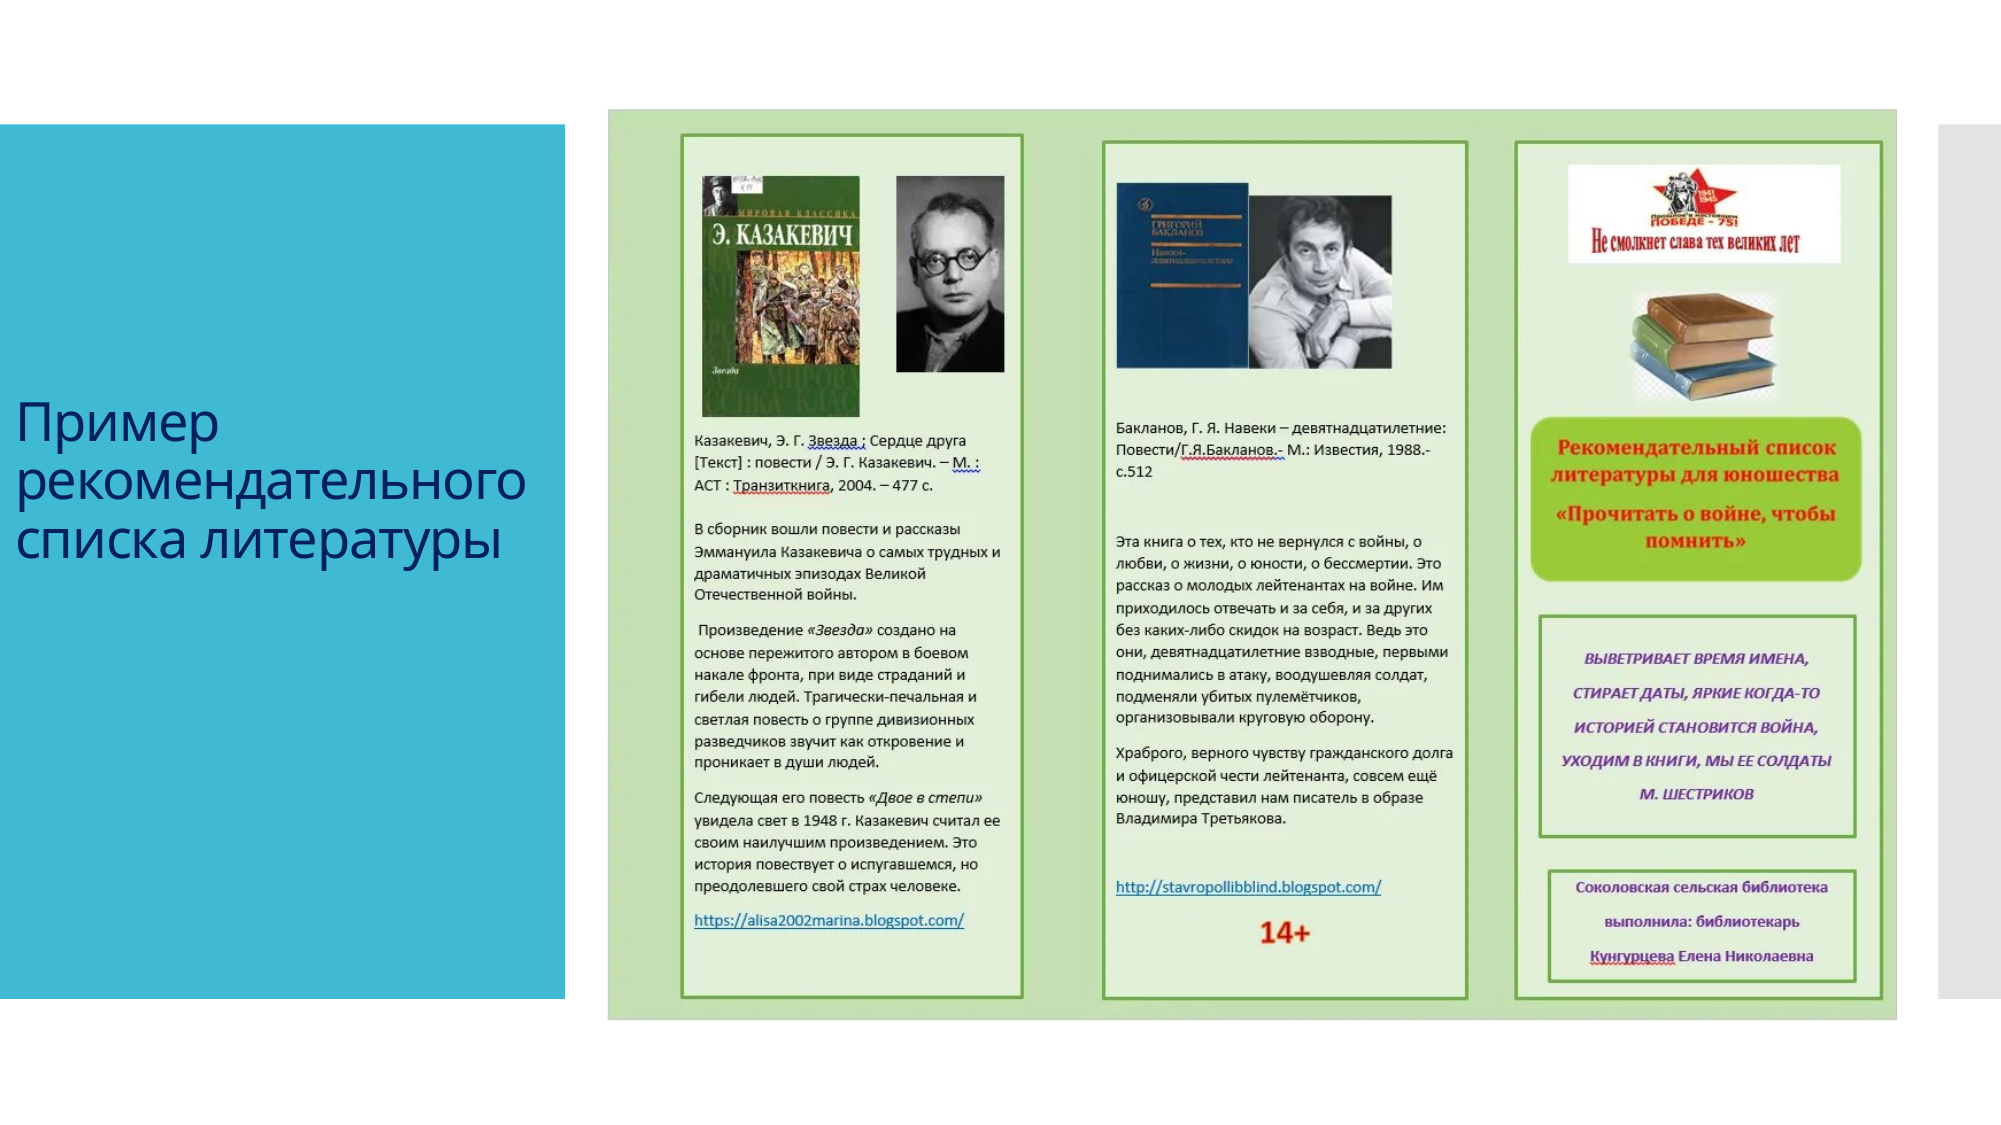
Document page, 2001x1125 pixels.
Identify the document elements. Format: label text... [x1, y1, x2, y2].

title Пример рекомендательного списка литературы [0, 187, 607, 578]
picture [607, 105, 1897, 1021]
